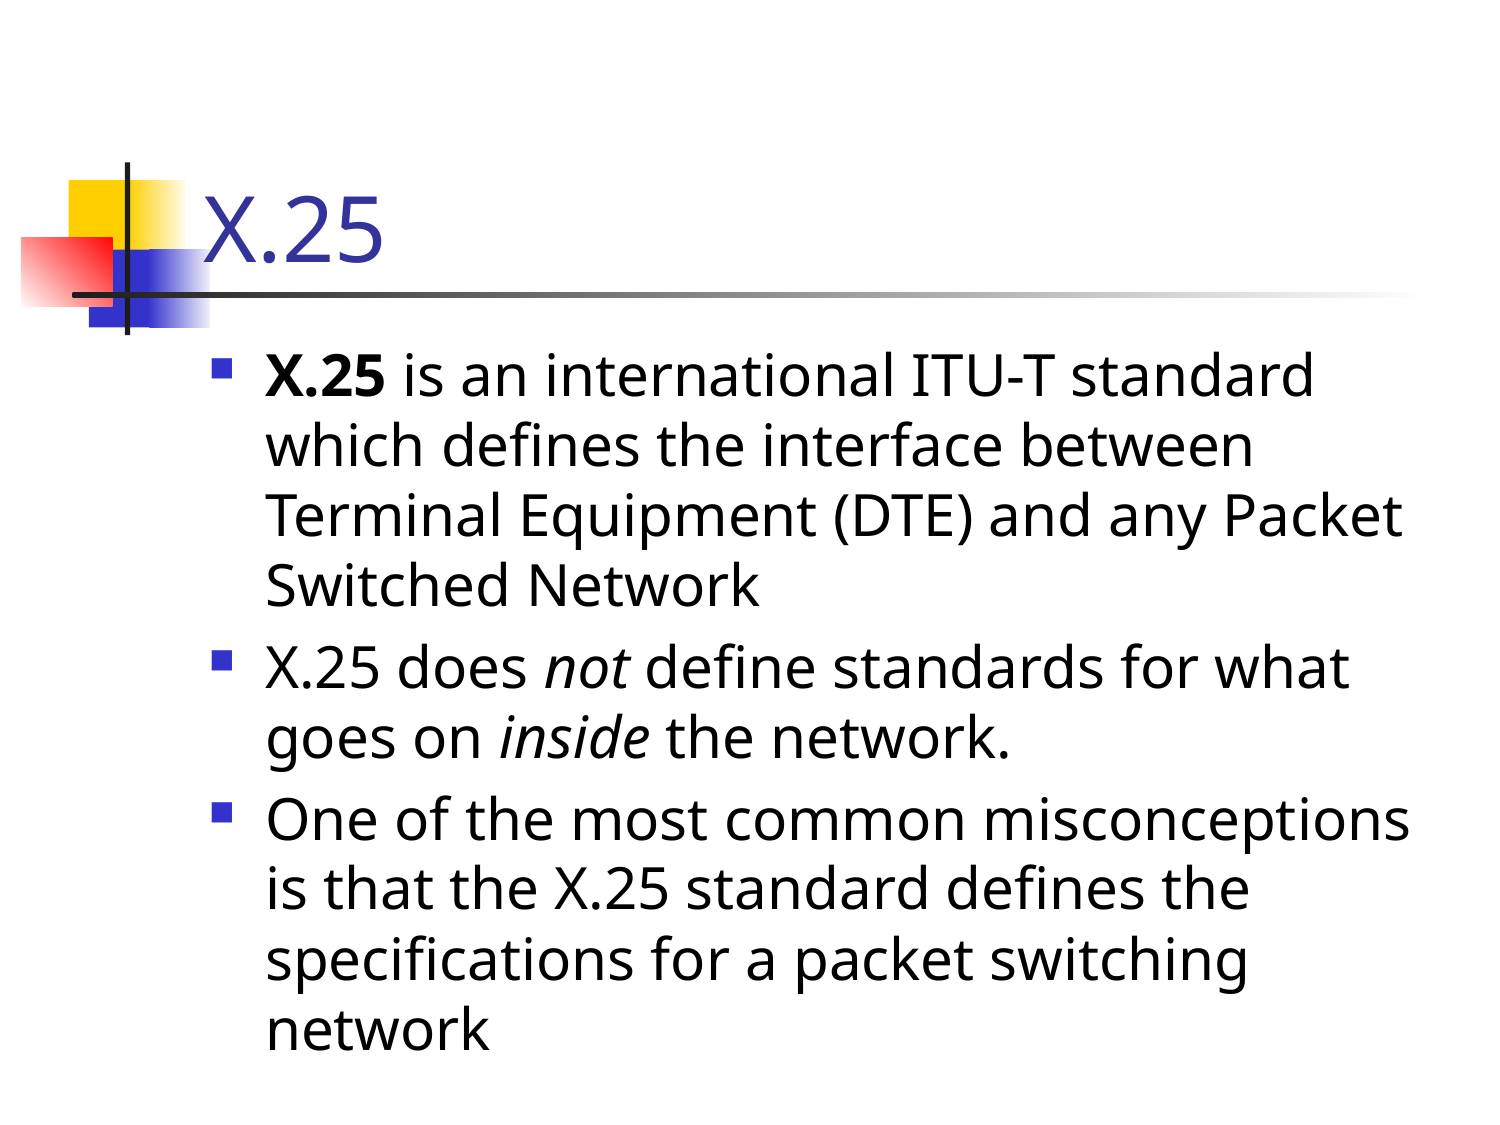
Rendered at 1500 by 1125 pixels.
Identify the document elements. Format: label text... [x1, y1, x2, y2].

list X.25 is an international ITU-T standard which defines the interface between Terminal Equipment (DTE) and any Packet Switched Network X.25 does not define standards for what goes on inside the network. One of the most common misconceptions is that the X.25 standard defines the specifications for a packet switching network [193, 330, 1470, 1007]
title X.25 [188, 101, 1468, 289]
